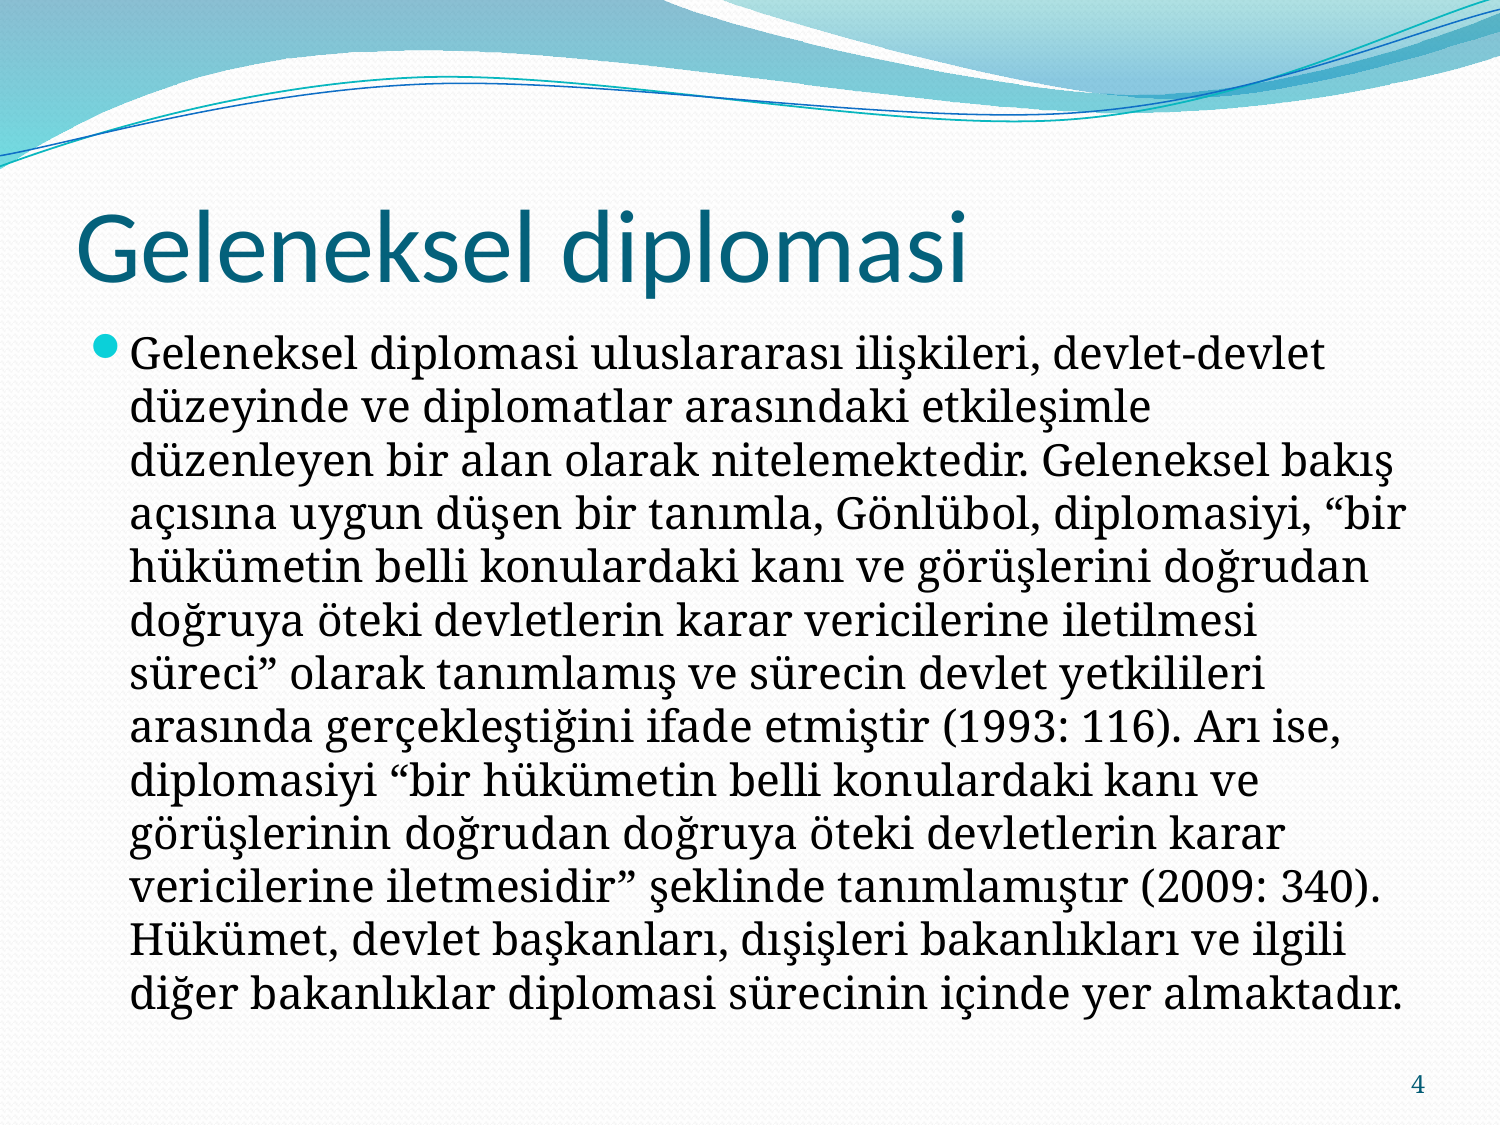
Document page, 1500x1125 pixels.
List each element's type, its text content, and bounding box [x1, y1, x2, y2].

slide_number 4 [1299, 1042, 1425, 1103]
title Geleneksel diplomasi [75, 115, 1425, 303]
list Geleneksel diplomasi uluslararası ilişkileri, devlet-devlet düzeyinde ve diplomatlar arasındaki etkileşimle düzenleyen bir alan olarak nitelemektedir. Geleneksel bakış açısına uygun düşen bir tanımla, Gönlübol, diplomasiyi, “bir hükümetin belli konulardaki kanı ve görüşlerini doğrudan doğruya öteki devletlerin karar vericilerine iletilmesi süreci” olarak tanımlamış ve sürecin devlet yetkilileri arasında gerçekleştiğini ifade etmiştir (1993: 116). Arı ise, diplomasiyi “bir hükümetin belli konulardaki kanı ve görüşlerinin doğrudan doğruya öteki devletlerin karar vericilerine iletmesidir” şeklinde tanımlamıştır (2009: 340). Hükümet, devlet başkanları, dışişleri bakanlıkları ve ilgili diğer bakanlıklar diplomasi sürecinin içinde yer almaktadır. [75, 317, 1425, 1038]
